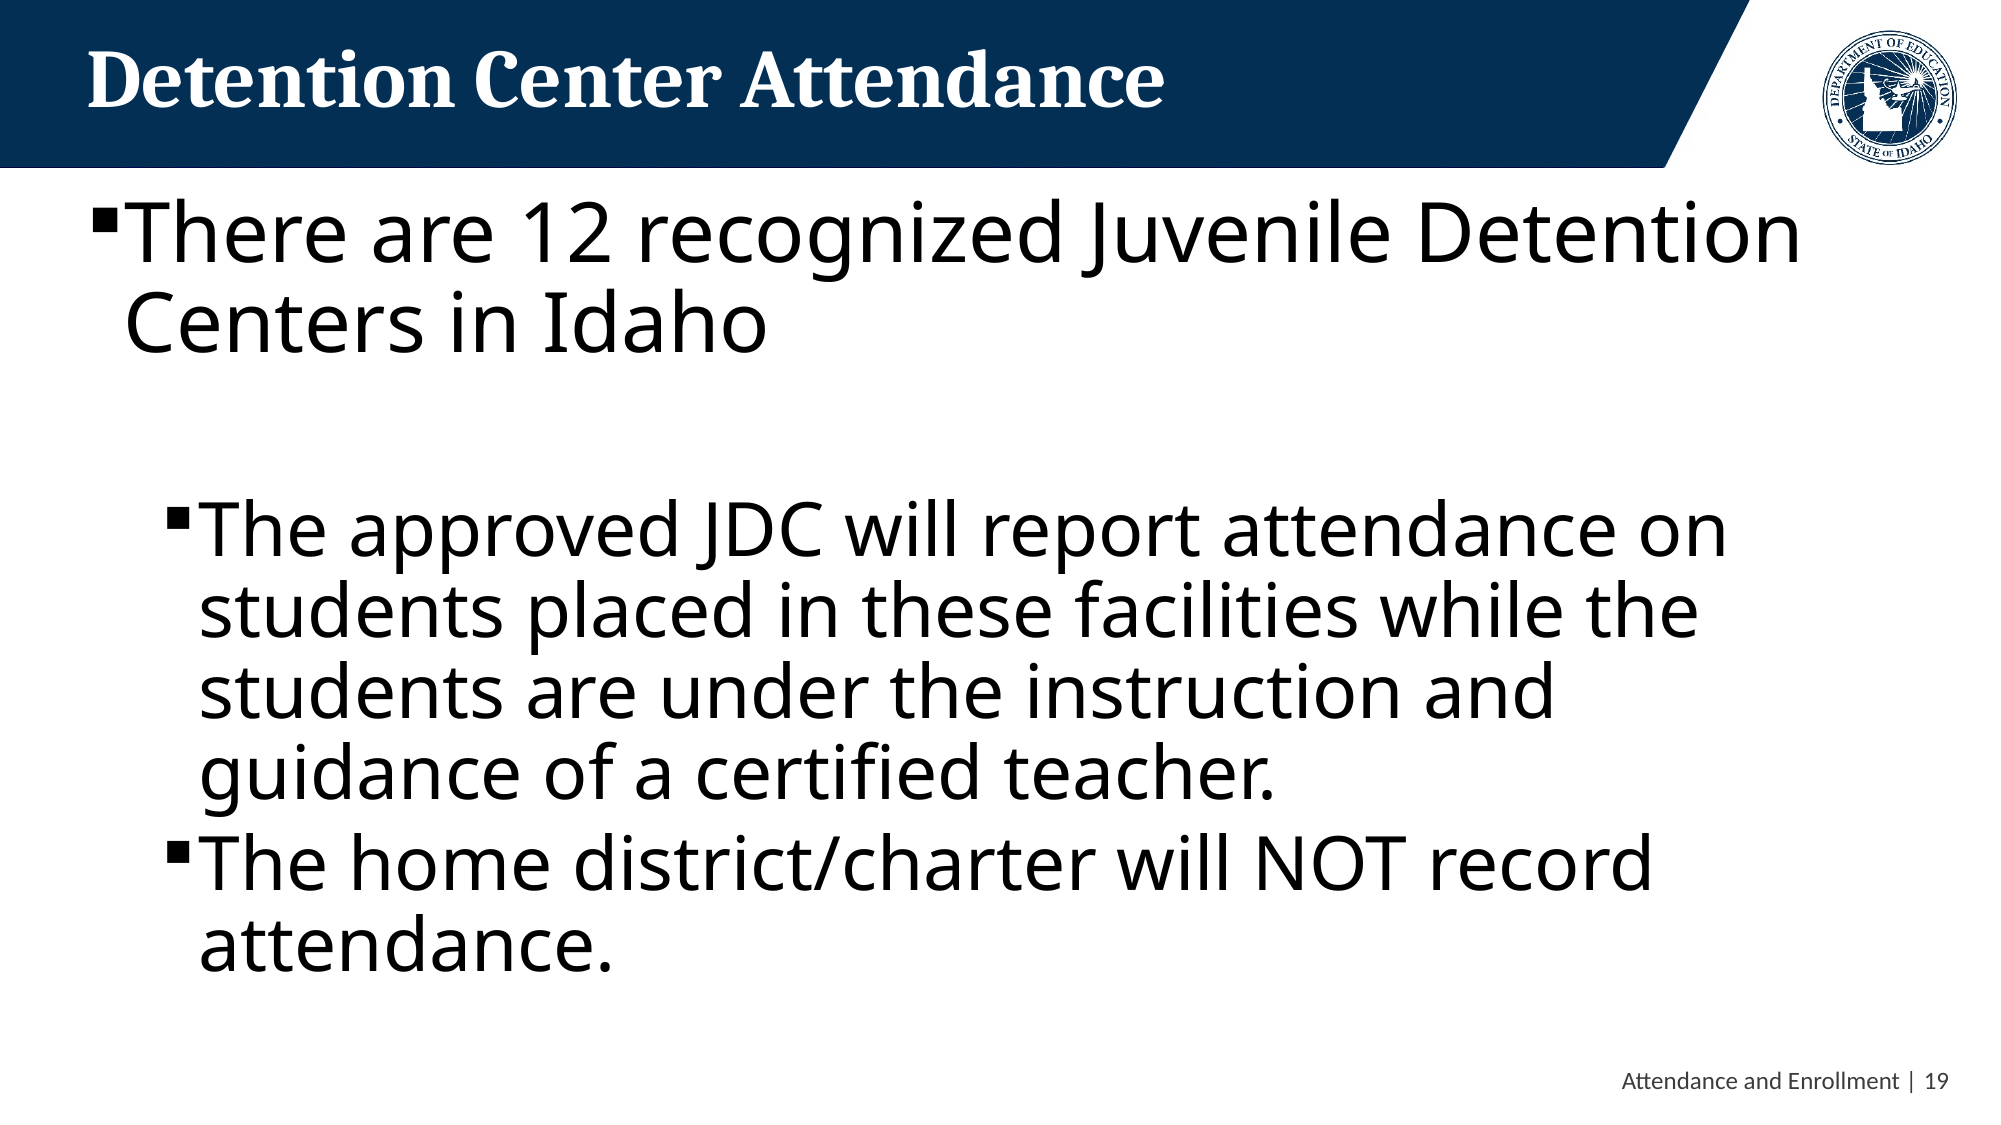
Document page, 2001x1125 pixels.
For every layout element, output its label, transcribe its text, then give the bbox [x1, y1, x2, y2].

title Detention Center Attendance [71, 0, 1797, 163]
list There are 12 recognized Juvenile Detention Centers in Idaho The approved JDC will report attendance on students placed in these facilities while the students are under the instruction and guidance of a certified teacher. The home district/charter will NOT record attendance. [71, 183, 1855, 1050]
slide_number Attendance and Enrollment | 19 [1514, 1049, 1965, 1109]
picture [1665, 0, 1965, 173]
